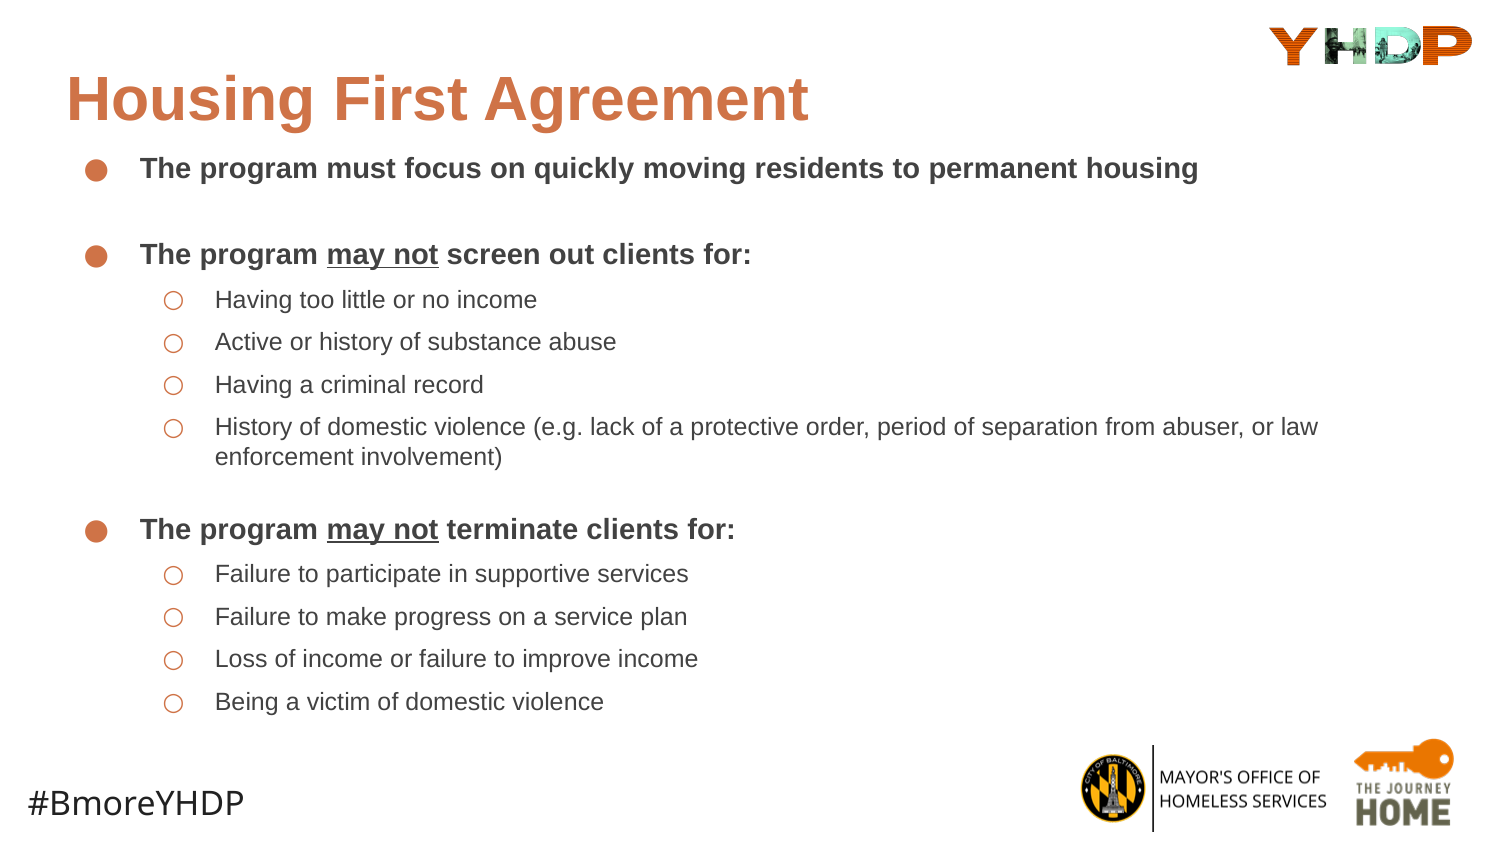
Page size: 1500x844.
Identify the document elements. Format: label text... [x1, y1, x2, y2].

picture [1073, 744, 1335, 832]
title Housing First Agreement [51, 27, 1449, 149]
picture [1348, 731, 1459, 832]
list The program must focus on quickly moving residents to permanent housing The program may not screen out clients for: Having too little or no income Active or history of substance abuse Having a criminal record History of domestic violence (e.g. lack of a protective order, period of separation from abuser, or law enforcement involvement) The program may not terminate clients for: Failure to participate in supportive services Failure to make progress on a service plan Loss of income or failure to improve income Being a victim of domestic violence [49, 129, 1448, 800]
text_box #BmoreYHDP [22, 777, 253, 823]
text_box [1269, 16, 1472, 77]
